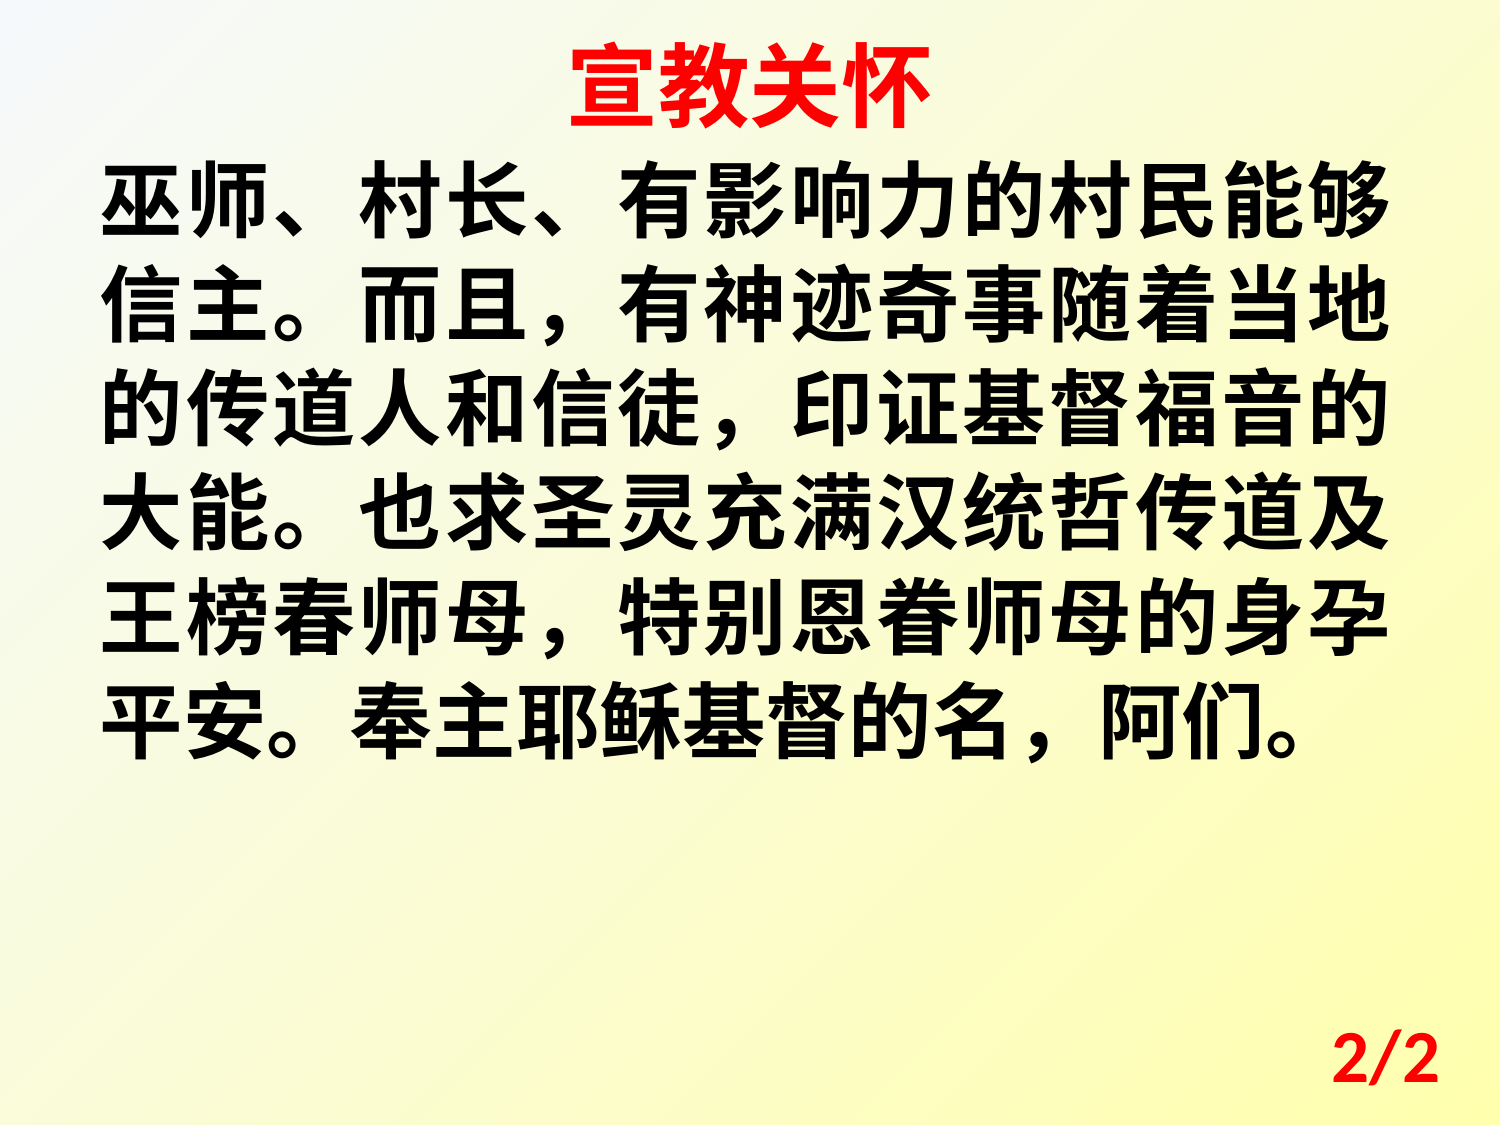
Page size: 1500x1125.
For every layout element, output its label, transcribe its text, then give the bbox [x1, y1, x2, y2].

text_box 2/2 [1317, 1000, 1473, 1105]
list 巫师、村长、有影响力的村民能够信主。而且，有神迹奇事随着当地的传道人和信徒，印证基督福音的大能。也求圣灵充满汉统哲传道及王榜春师母，特别恩眷师母的身孕平安。奉主耶稣基督的名，阿们。 [84, 137, 1407, 1063]
text_box 宣教关怀 [0, 31, 1500, 137]
